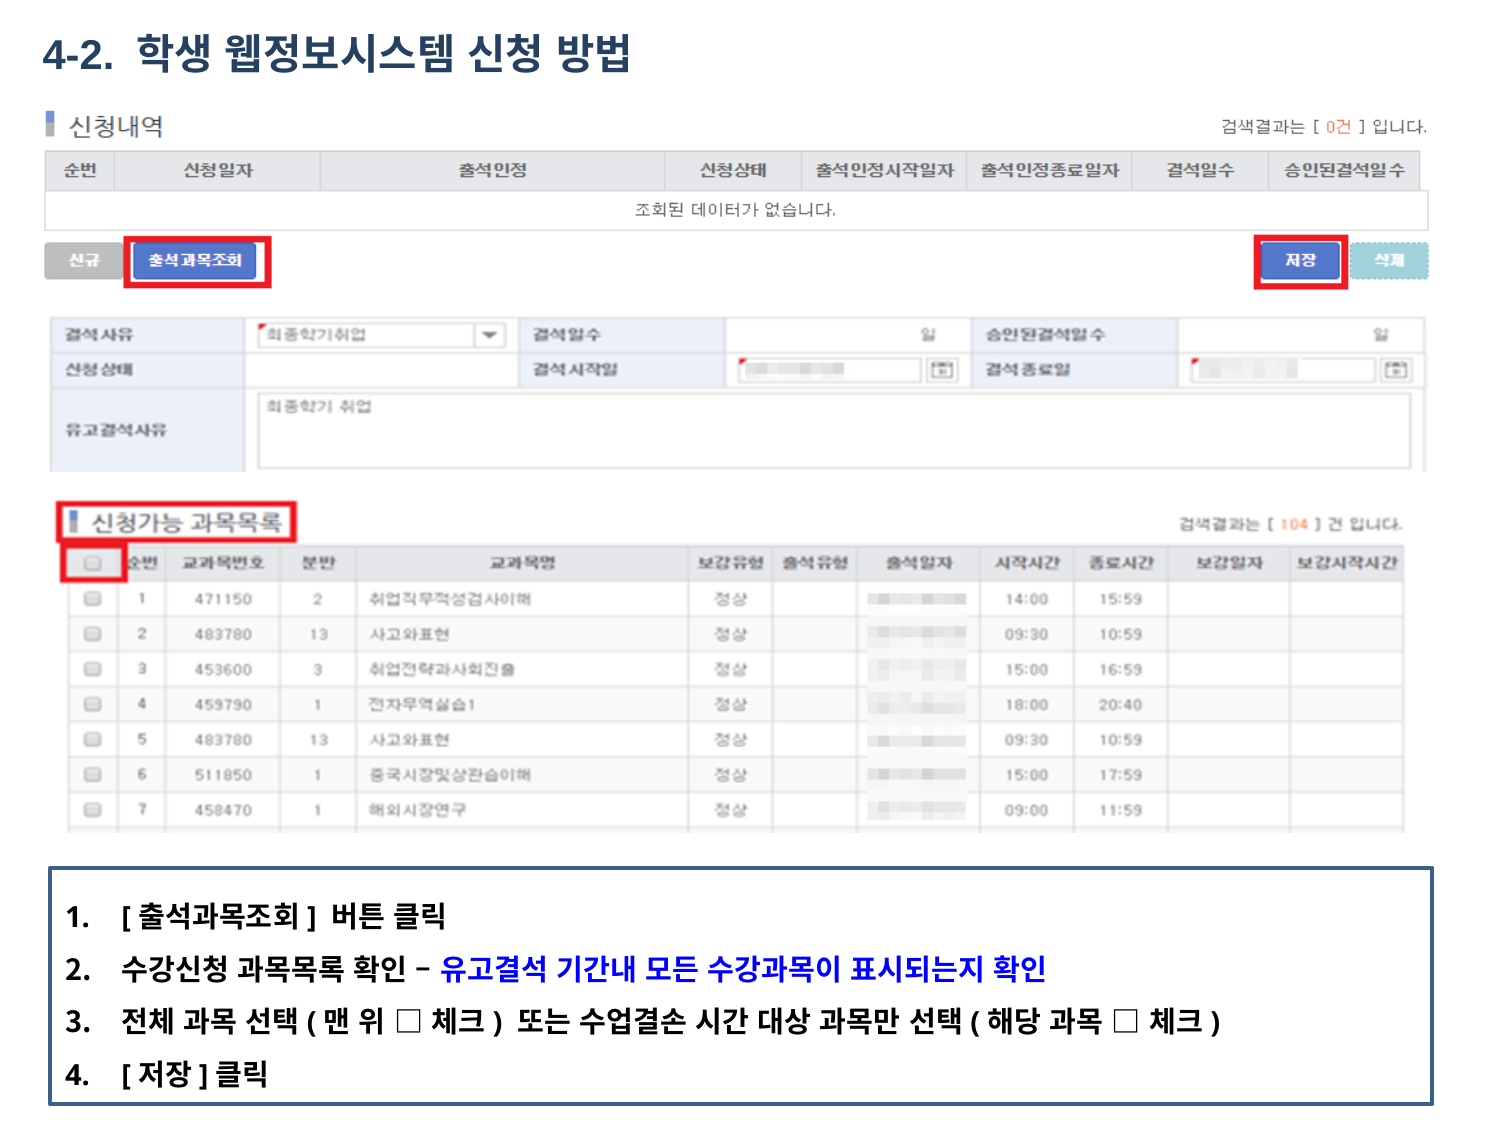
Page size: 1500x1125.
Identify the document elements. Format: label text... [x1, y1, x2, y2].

text_box [출석과목조회] 버튼 클릭 수강신청 과목목록 확인 – 유고결석 기간내 모든 수강과목이 표시되는지 확인 전체 과목 선택(맨 위 □ 체크) 또는 수업결손 시간 대상 과목만 선택(해당 과목 □ 체크) [저장]클릭 [48, 866, 1434, 1106]
picture [42, 311, 1429, 472]
text_box 4-2. 학생 웹정보시스템 신청 방법 [27, 20, 772, 80]
picture [39, 96, 1436, 291]
picture [49, 492, 1421, 834]
